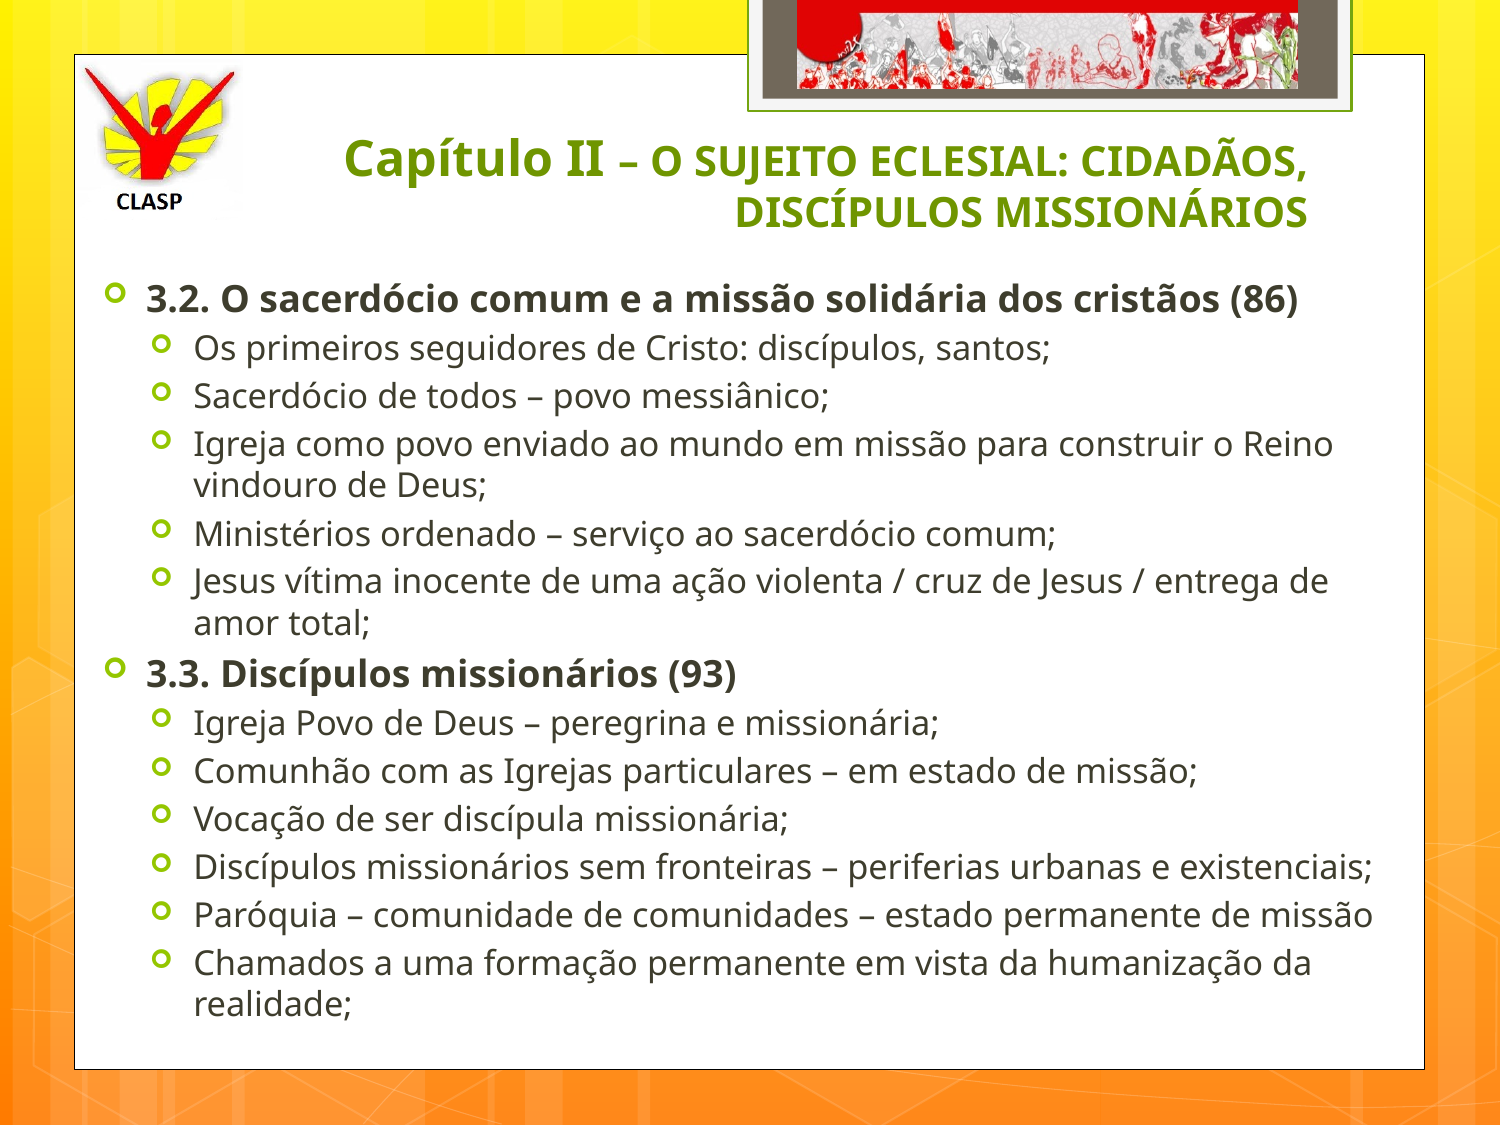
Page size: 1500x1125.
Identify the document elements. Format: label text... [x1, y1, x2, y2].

picture [796, 0, 1298, 90]
title Capítulo II – O SUJEITO ECLESIAL: CIDADÃOS, DISCÍPULOS MISSIONÁRIOS [171, 168, 1324, 244]
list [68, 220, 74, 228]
list 3.2. O sacerdócio comum e a missão solidária dos cristãos (86) Os primeiros seguidores de Cristo: discípulos, santos; Sacerdócio de todos – povo messiânico; Igreja como povo enviado ao mundo em missão para construir o Reino vindouro de Deus; Ministérios ordenado – serviço ao sacerdócio comum; Jesus vítima inocente de uma ação violenta / cruz de Jesus / entrega de amor total; 3.3. Discípulos missionários (93) Igreja Povo de Deus – peregrina e missionária; Comunhão com as Igrejas particulares – em estado de missão; Vocação de ser discípula missionária; Discípulos missionários sem fronteiras – periferias urbanas e existenciais; Paróquia – comunidade de comunidades – estado permanente de missão Chamados a uma formação permanente em vista da humanização da realidade; [76, 267, 1412, 1047]
picture [76, 58, 243, 220]
